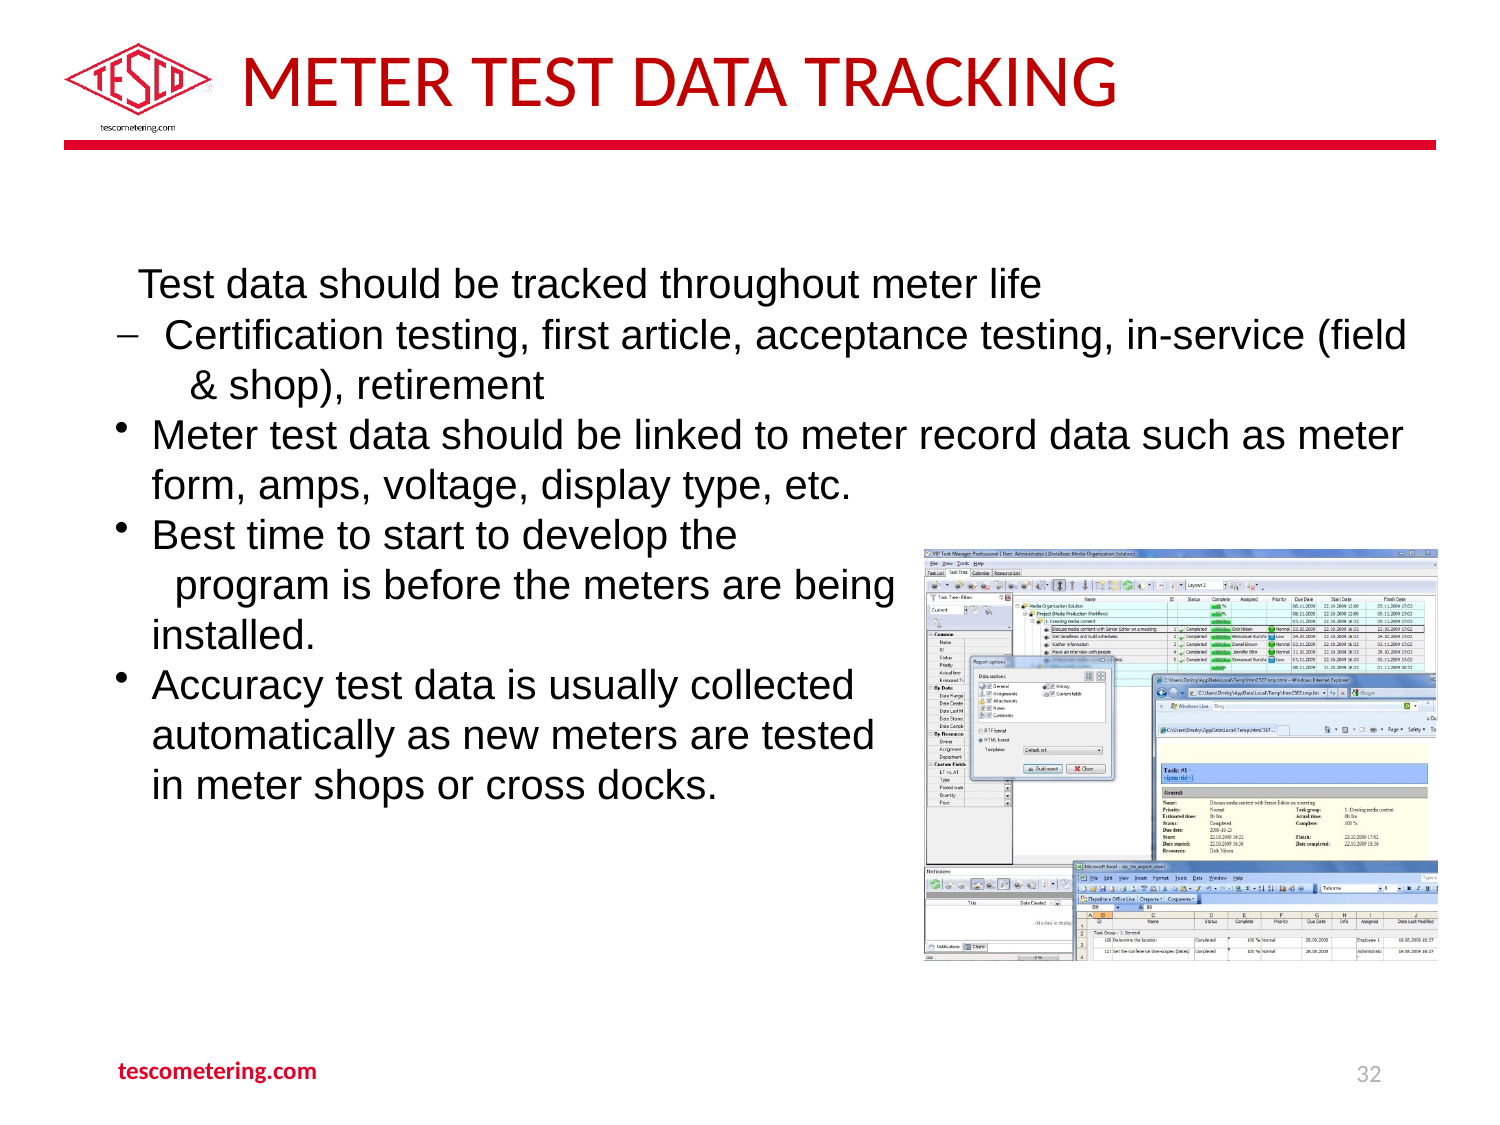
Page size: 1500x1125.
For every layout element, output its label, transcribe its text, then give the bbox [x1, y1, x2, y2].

title Meter Test Data Tracking [225, 25, 1420, 138]
picture [924, 549, 1438, 961]
text_box Test data should be tracked throughout meter life Certification testing, first article, acceptance testing, in-service (field & shop), retirement Meter test data should be linked to meter record data such as meter form, amps, voltage, display type, etc. Best time to start to develop the program is before the meters are being installed. Accuracy test data is usually collected automatically as new meters are tested in meter shops or cross docks. [99, 249, 1438, 815]
picture [64, 43, 212, 133]
slide_number 32 [1059, 1042, 1397, 1103]
footer tescometering.com [103, 1039, 610, 1100]
